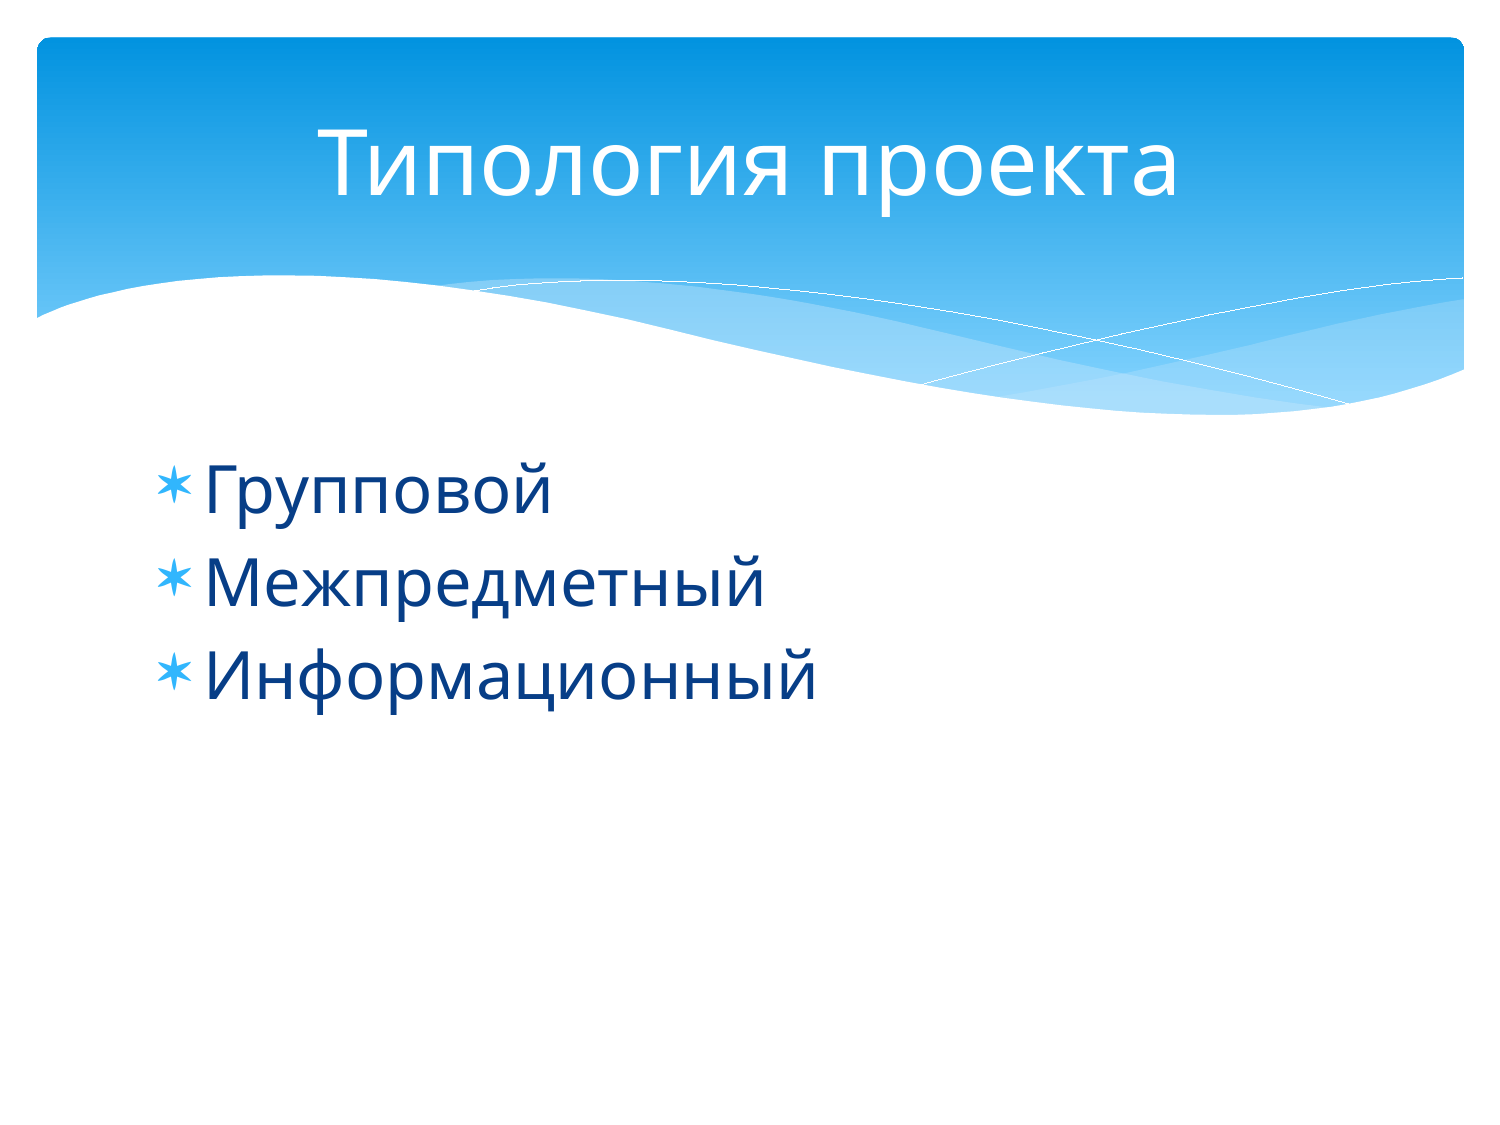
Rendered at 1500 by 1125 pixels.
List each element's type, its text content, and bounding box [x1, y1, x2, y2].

list Групповой Межпредметный Информационный [143, 438, 1359, 1005]
title Типология проекта [75, 55, 1425, 261]
